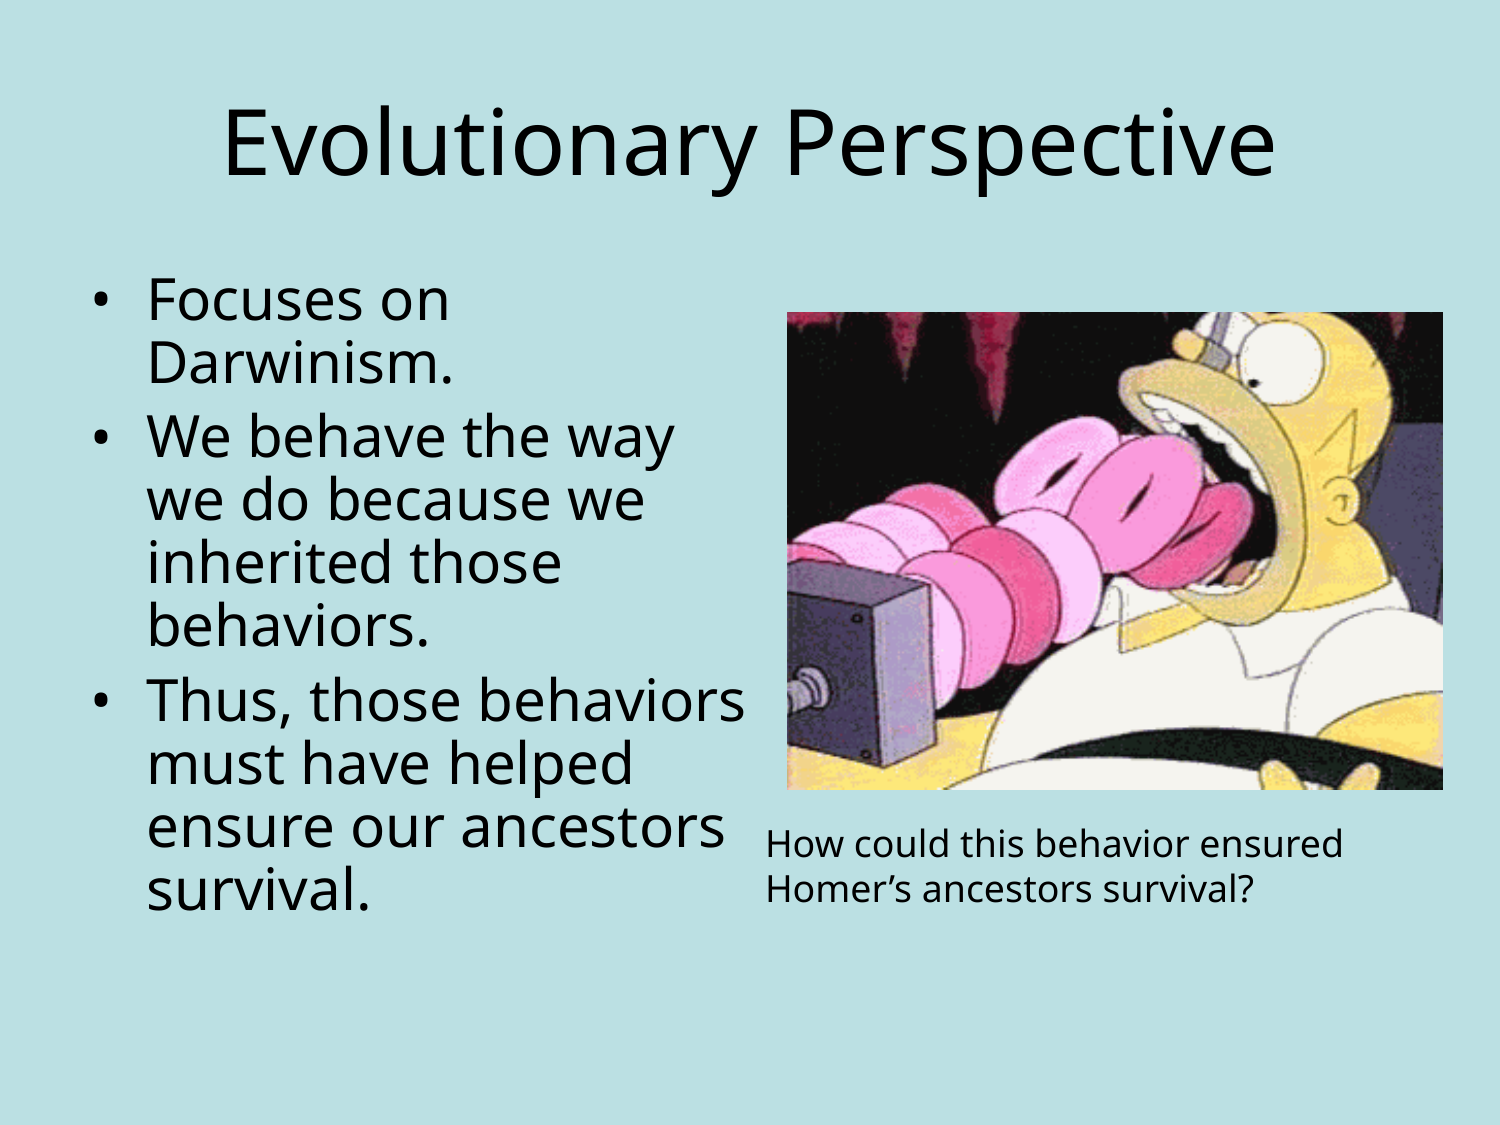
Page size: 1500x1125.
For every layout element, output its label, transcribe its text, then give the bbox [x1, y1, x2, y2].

title Evolutionary Perspective [75, 45, 1425, 233]
list Focuses on Darwinism. We behave the way we do because we inherited those behaviors. Thus, those behaviors must have helped ensure our ancestors survival. [75, 262, 775, 1005]
text_box How could this behavior ensured Homer’s ancestors survival? [749, 812, 1413, 919]
picture [787, 312, 1443, 791]
